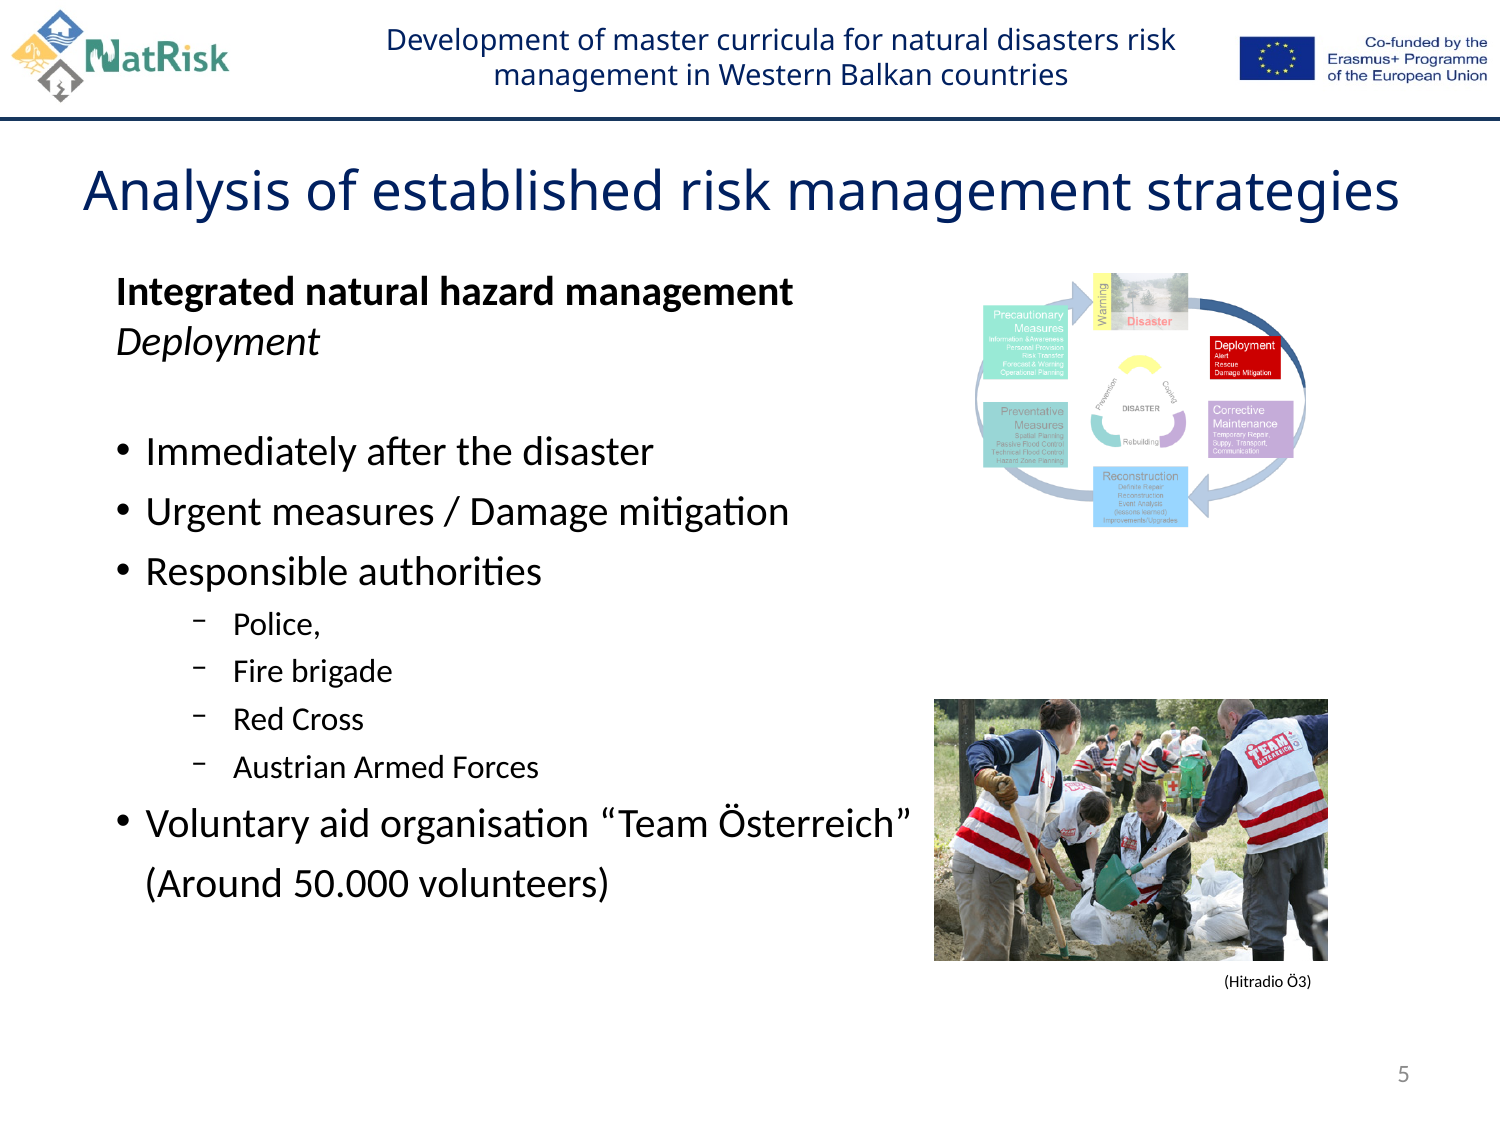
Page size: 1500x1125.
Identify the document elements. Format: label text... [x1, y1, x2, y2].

picture [0, 0, 238, 113]
picture [934, 699, 1328, 962]
text_box [1198, 385, 1317, 542]
text_box [960, 235, 1202, 539]
picture [1224, 24, 1500, 93]
text_box (Hitradio Ö3) [1209, 969, 1327, 998]
slide_number 5 [1074, 1042, 1425, 1103]
title Analysis of established risk management strategies [50, 128, 1450, 250]
text_box Integrated natural hazard management Deployment Immediately after the disaster Urgent measures / Damage mitigation Responsible authorities Police, Fire brigade Red Cross Austrian Armed Forces Voluntary aid organisation “Team Österreich” (Around 50.000 volunteers) [100, 256, 928, 913]
text_box Development of master curricula for natural disasters risk management in Western Balkan countries [324, 24, 1223, 88]
picture [974, 273, 1307, 528]
